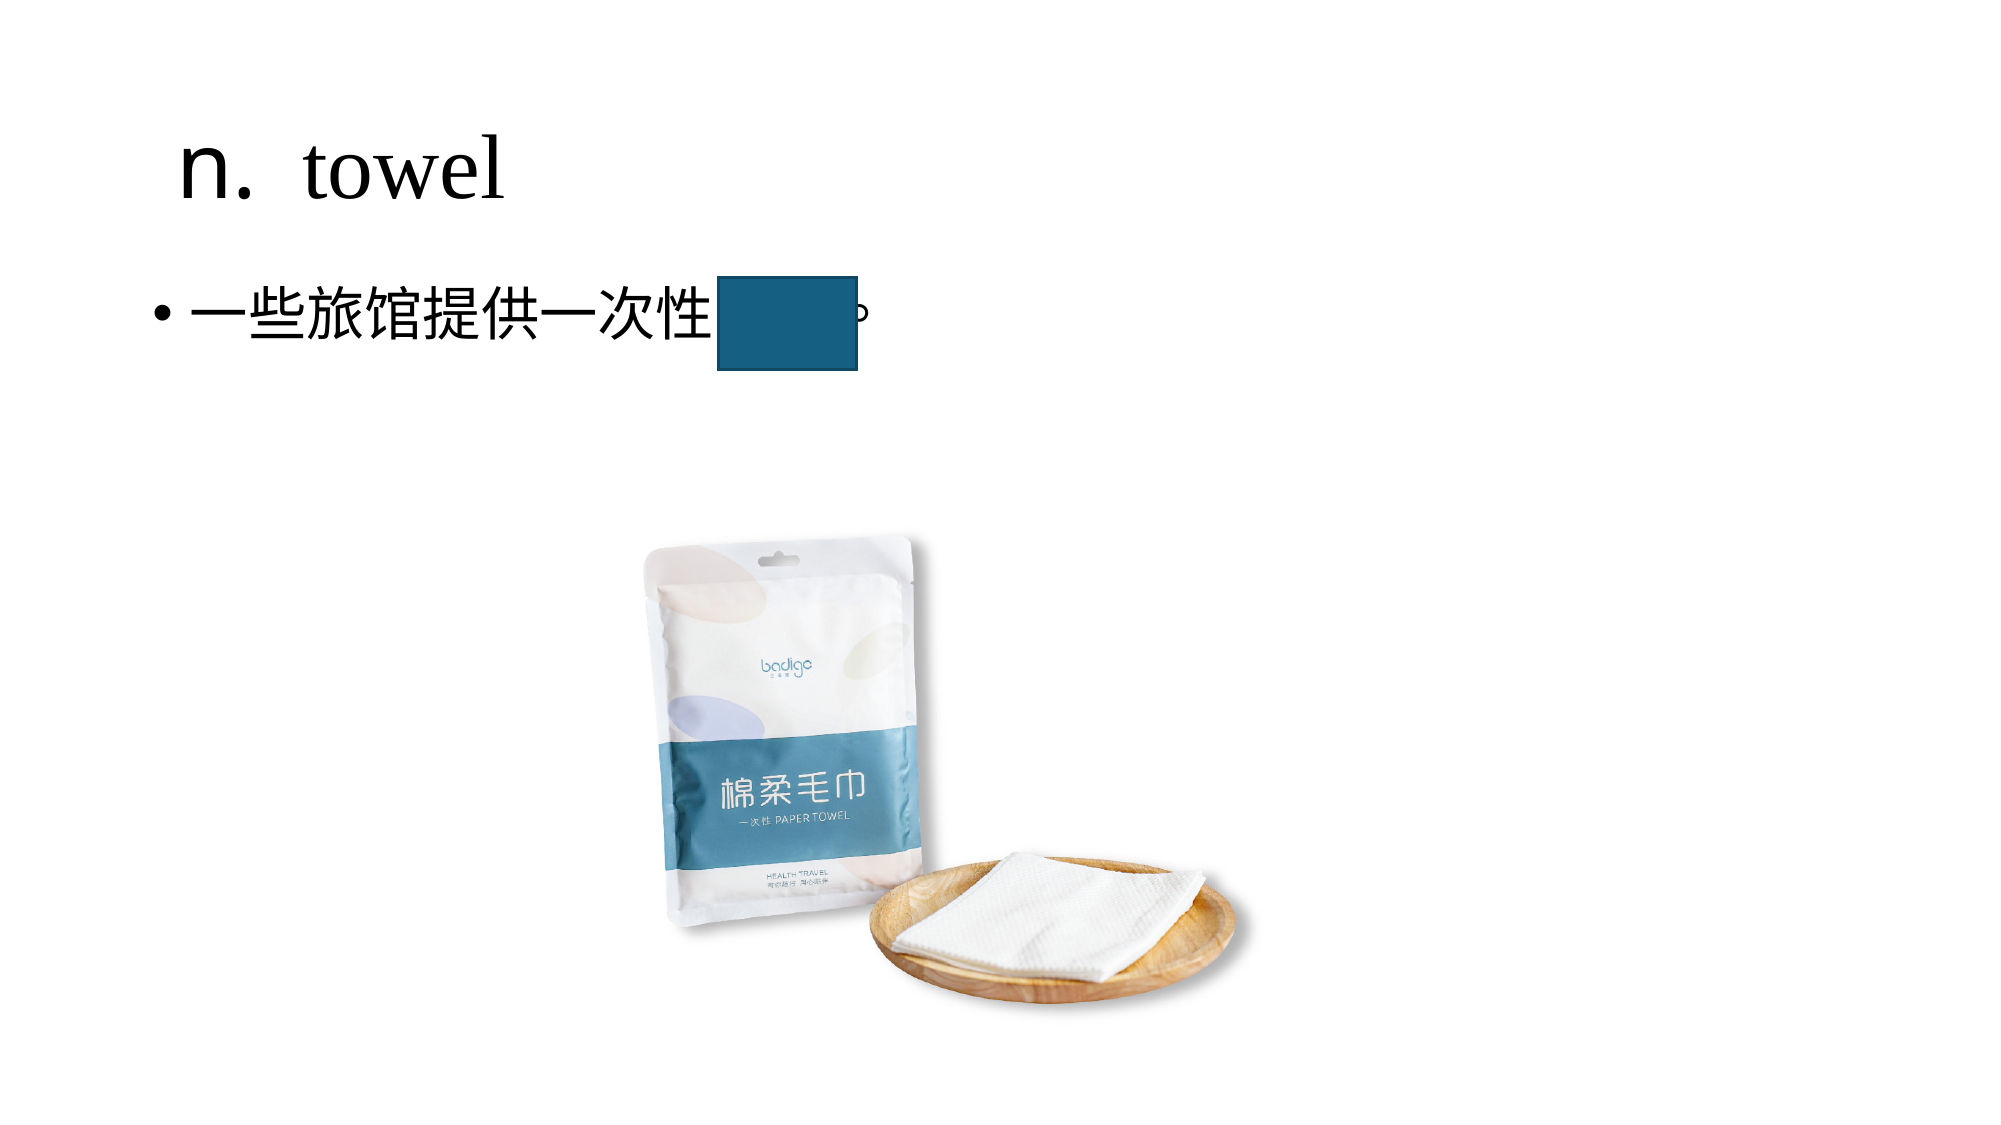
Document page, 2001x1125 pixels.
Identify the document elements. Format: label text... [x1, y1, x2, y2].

list 一些旅馆提供一次性毛巾。 [137, 277, 1863, 1014]
text_box [717, 276, 858, 371]
title n. towel [137, 59, 1863, 277]
picture [562, 375, 1313, 1125]
